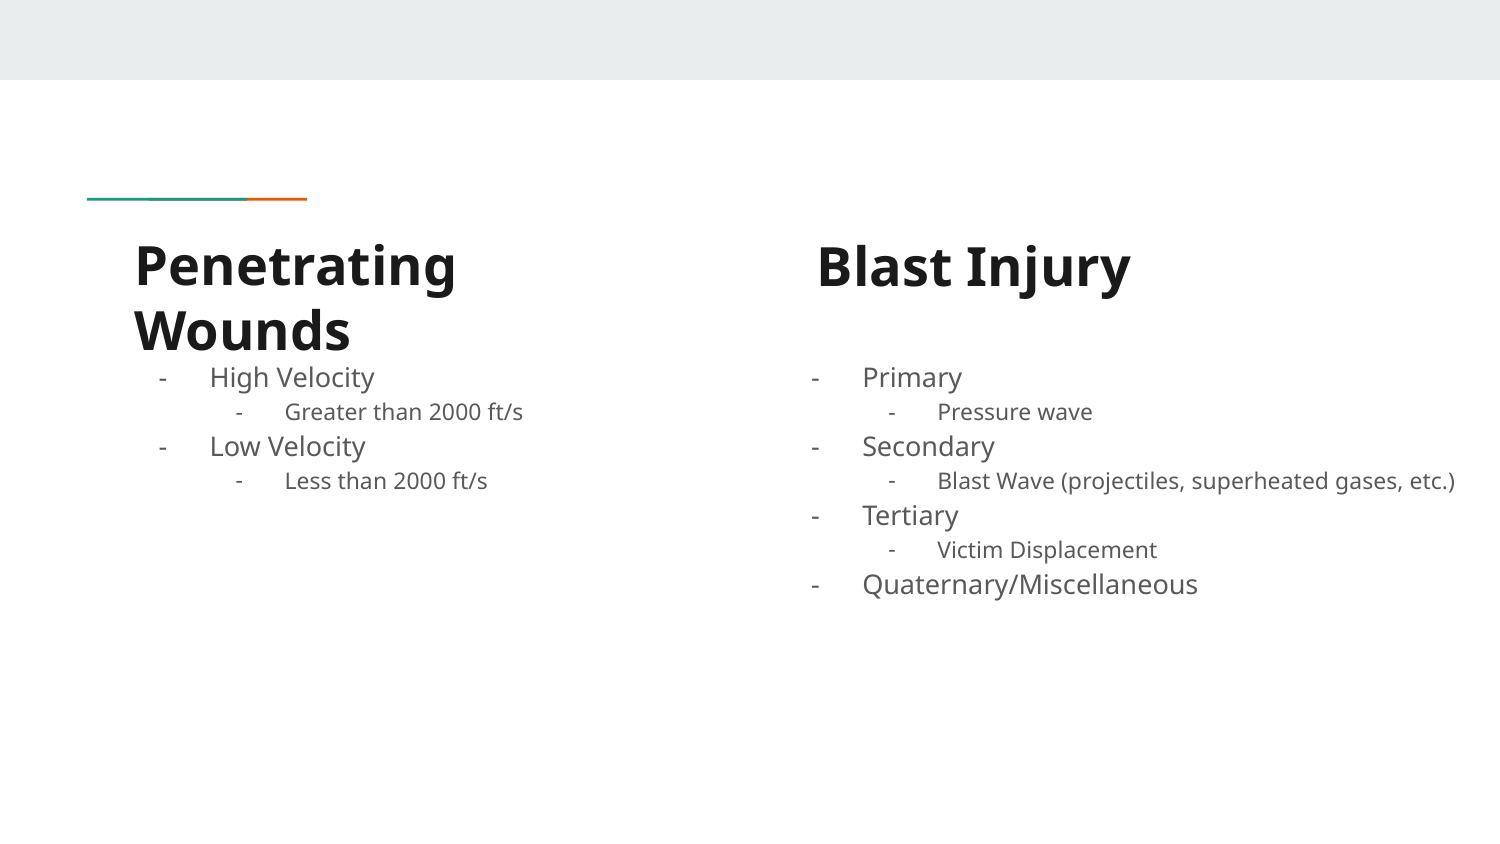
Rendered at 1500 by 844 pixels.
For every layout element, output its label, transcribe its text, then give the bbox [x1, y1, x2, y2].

text_box Blast Injury [801, 217, 1147, 306]
title Penetrating Wounds [119, 216, 699, 305]
text_box Primary Pressure wave Secondary Blast Wave (projectiles, superheated gases, etc.) Tertiary Victim Displacement Quaternary/Miscellaneous [772, 341, 1500, 712]
list High Velocity Greater than 2000 ft/s Low Velocity Less than 2000 ft/s [119, 341, 645, 712]
